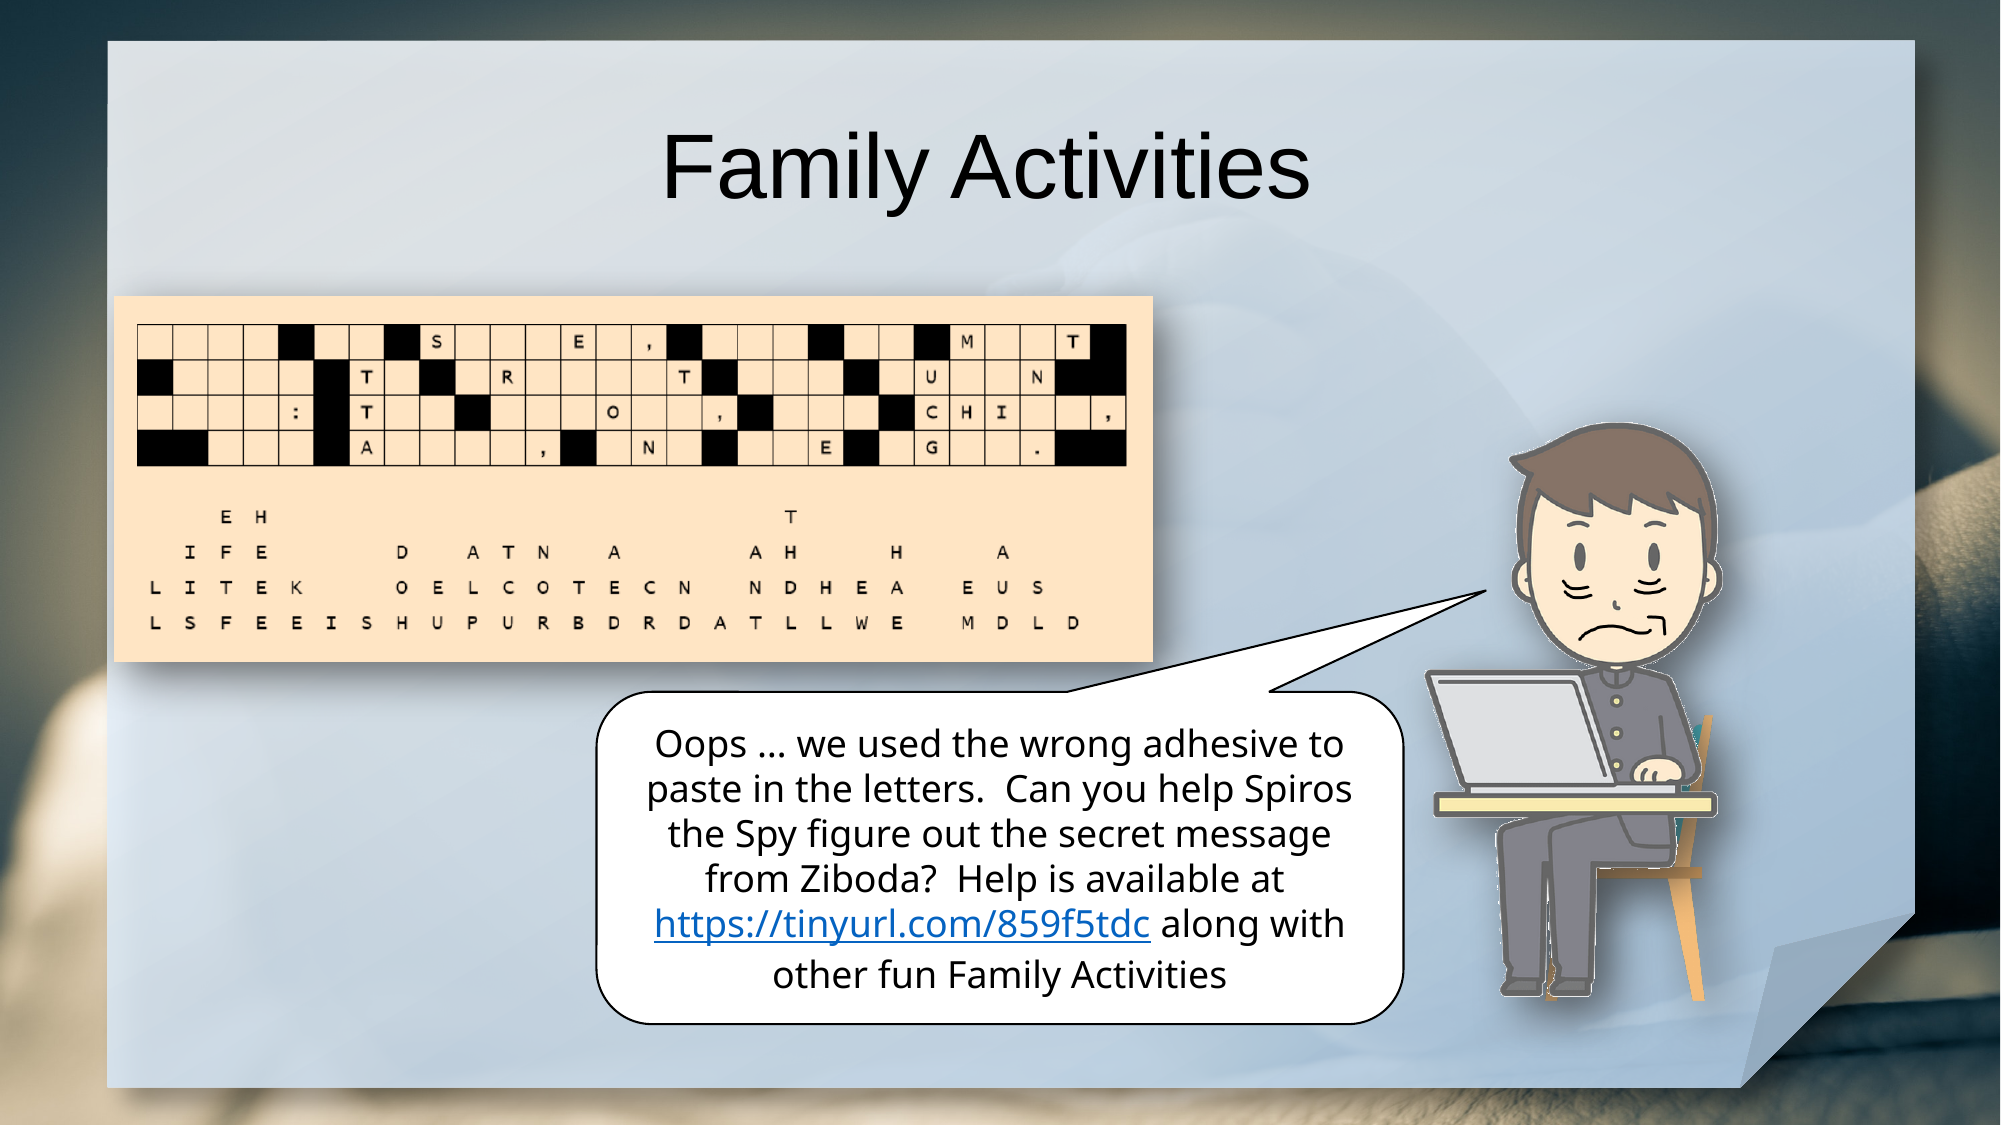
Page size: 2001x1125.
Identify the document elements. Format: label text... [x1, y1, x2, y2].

title Family Activities [137, 59, 1863, 278]
text_box Oops … we used the wrong adhesive to paste in the letters. Can you help Spiros the Spy figure out the secret message from Ziboda? Help is available at https://tinyurl.com/859f5tdc along with other fun Family Activities [595, 609, 1403, 1026]
picture [0, 0, 2001, 1125]
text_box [1403, 414, 1728, 1001]
